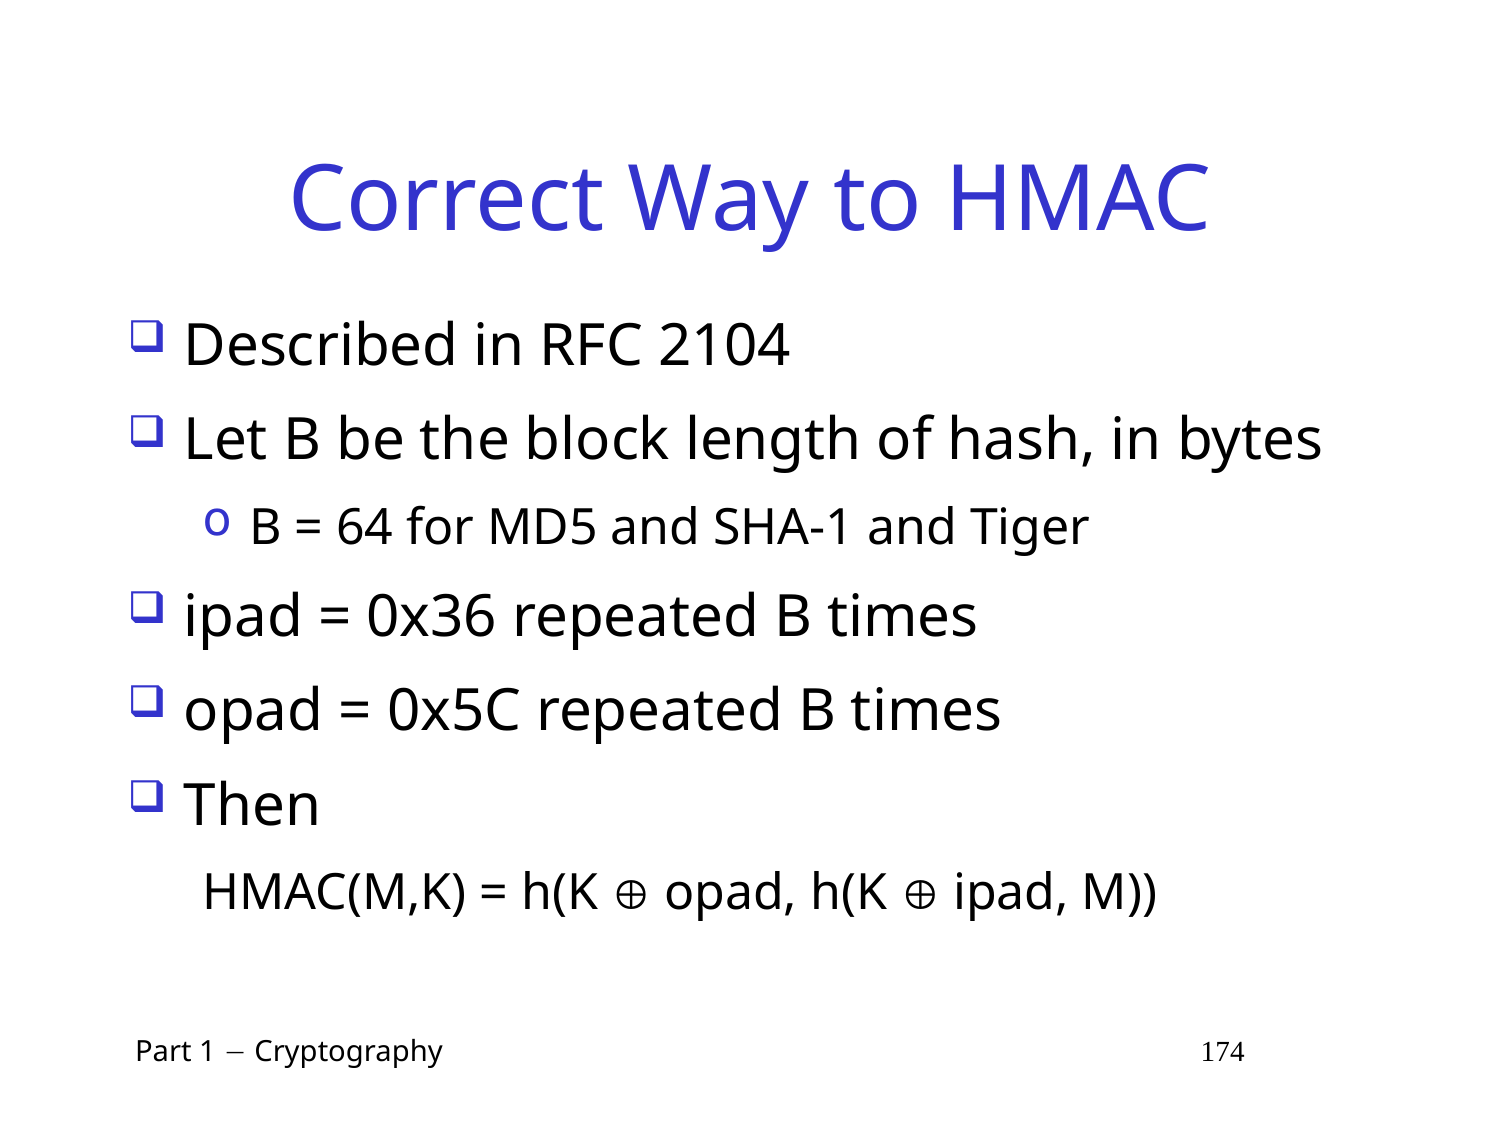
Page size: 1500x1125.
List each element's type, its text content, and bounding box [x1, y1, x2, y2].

footer Part 1  Cryptography 174 [112, 1024, 1401, 1101]
list Described in RFC 2104 Let B be the block length of hash, in bytes B = 64 for MD5 and SHA-1 and Tiger ipad = 0x36 repeated B times opad = 0x5C repeated B times Then HMAC(M,K) = h(K  opad, h(K  ipad, M)) [112, 299, 1388, 976]
title Correct Way to HMAC [112, 99, 1388, 288]
